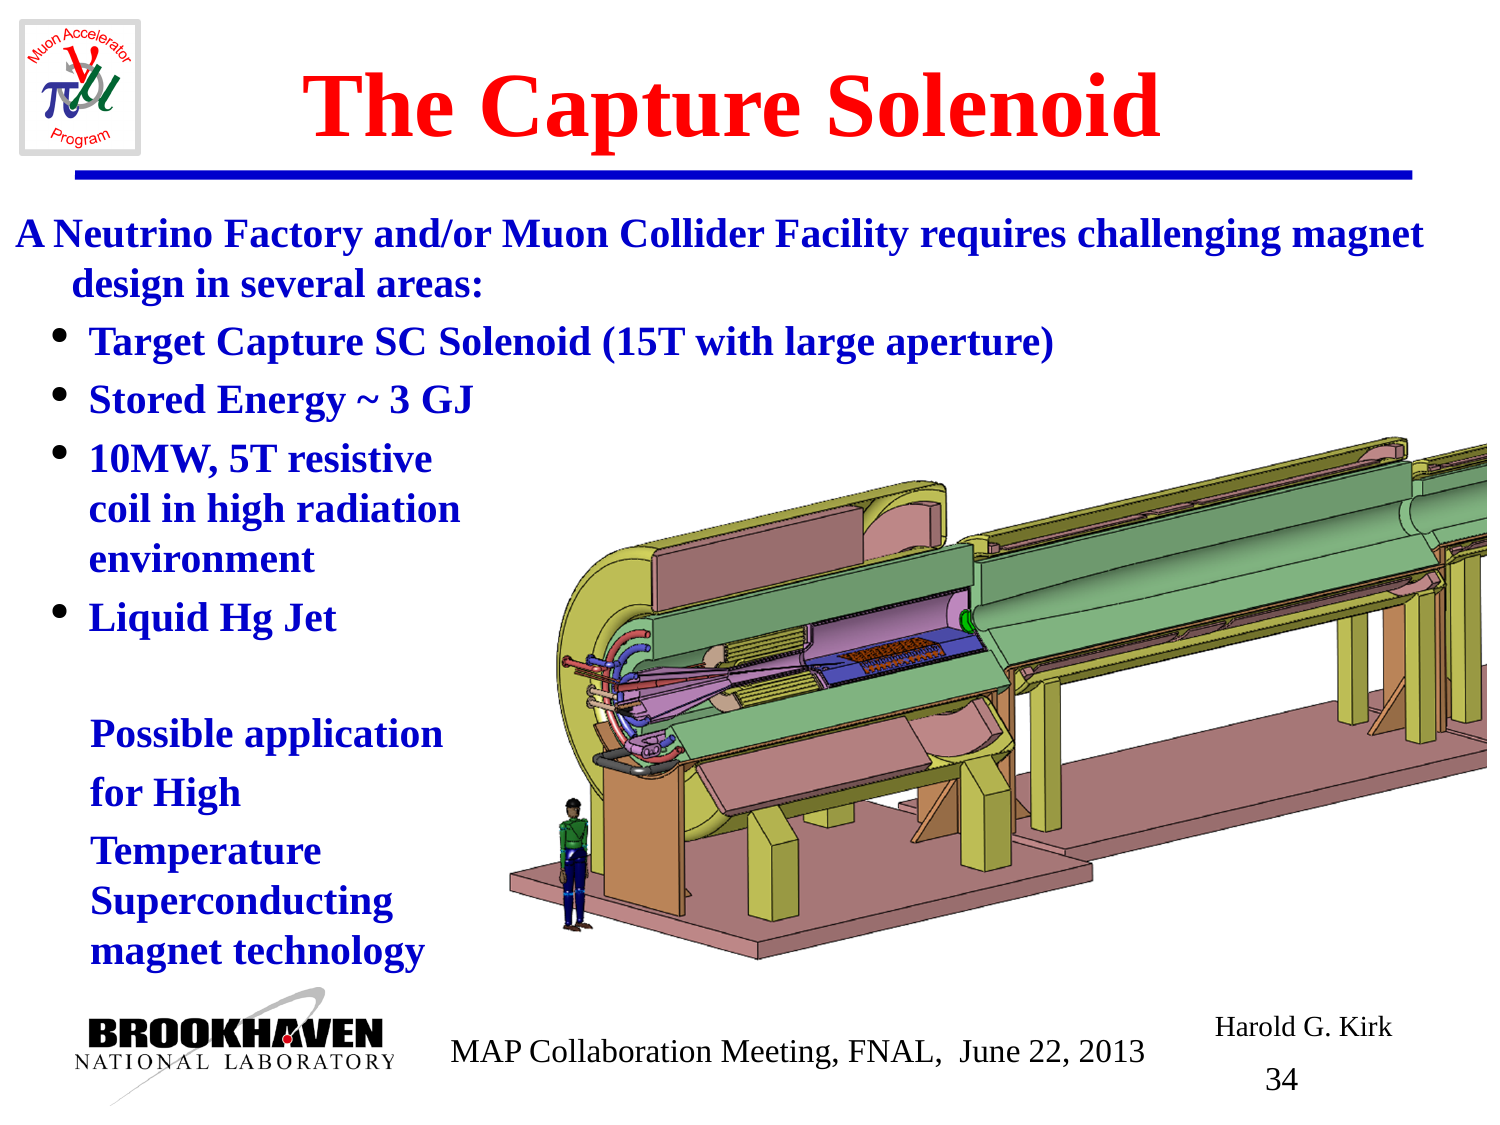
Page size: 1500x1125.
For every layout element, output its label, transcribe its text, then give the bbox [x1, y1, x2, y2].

picture [499, 412, 1487, 973]
title The Capture Solenoid [287, 0, 1375, 163]
list A Neutrino Factory and/or Muon Collider Facility requires challenging magnet design in several areas: Target Capture SC Solenoid (15T with large aperture) Stored Energy ~ 3 GJ 10MW, 5T resistive coil in high radiation environment Liquid Hg Jet Possible application for High Temperature Superconducting magnet technology [0, 197, 1453, 1049]
picture [25, 25, 135, 150]
